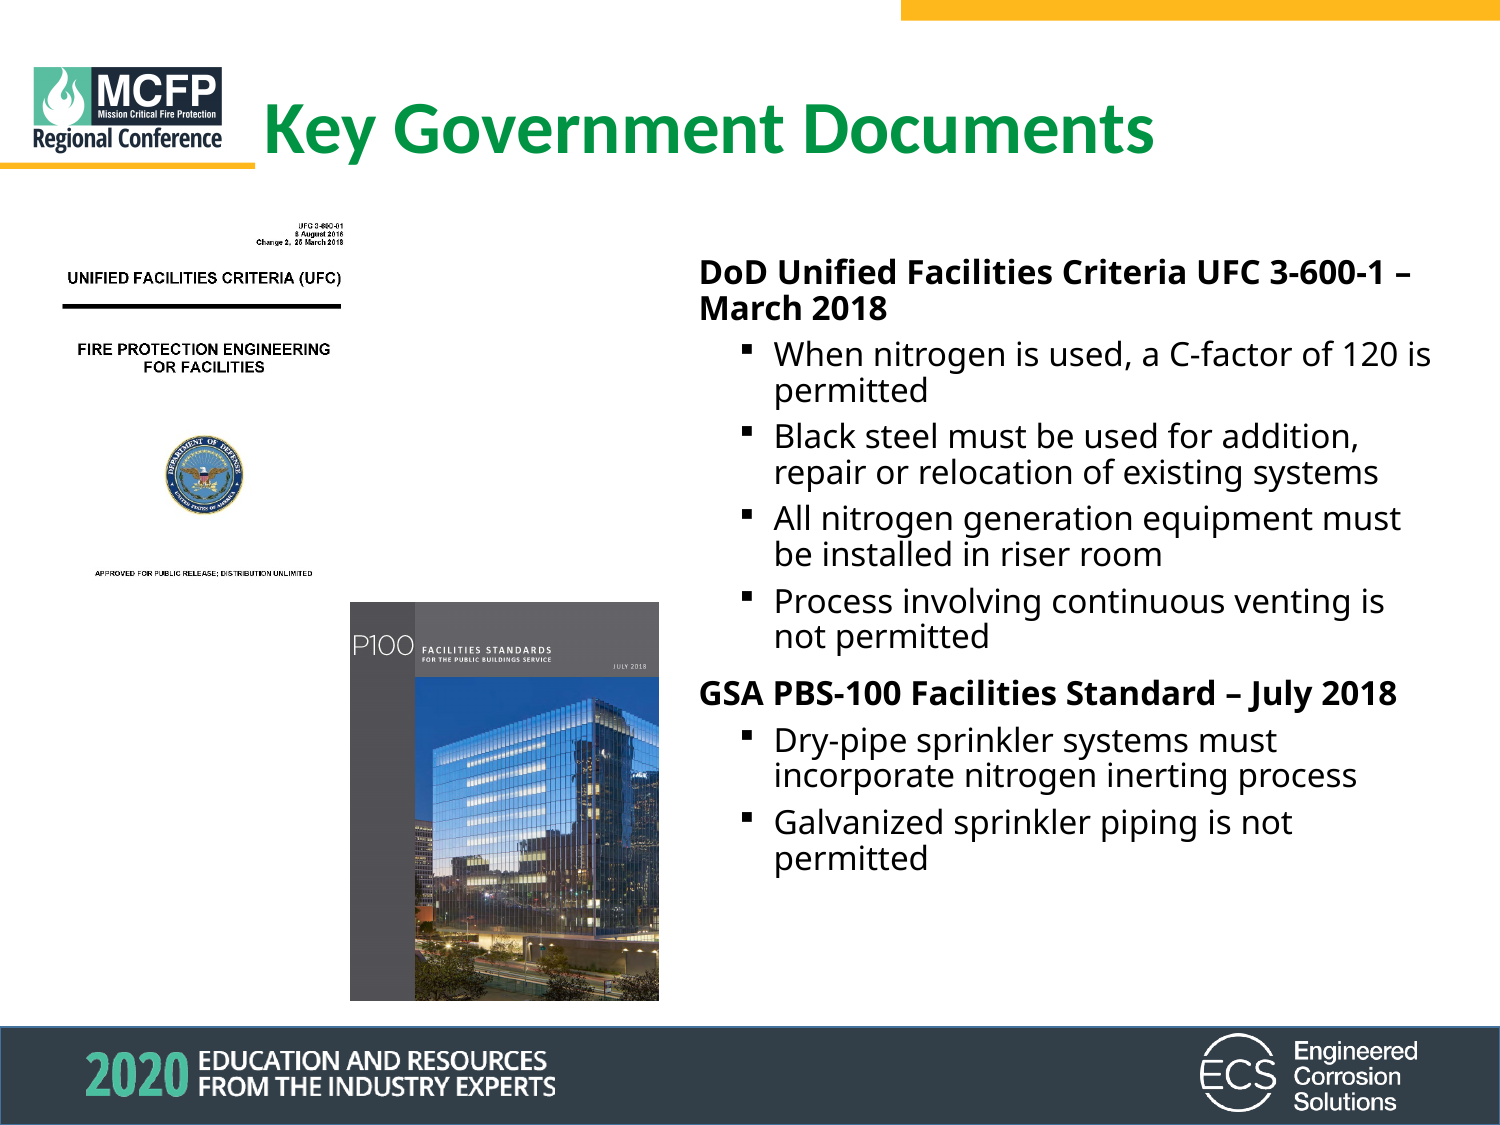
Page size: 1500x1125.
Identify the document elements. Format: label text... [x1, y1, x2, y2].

text_box Key Government Documents [249, 70, 1401, 176]
picture [75, 1041, 569, 1113]
picture [28, 66, 227, 158]
picture [49, 212, 659, 1002]
text_box DoD Unified Facilities Criteria UFC 3-600-1 – March 2018 When nitrogen is used, a C-factor of 120 is permitted Black steel must be used for addition, repair or relocation of existing systems All nitrogen generation equipment must be installed in riser room Process involving continuous venting is not permitted GSA PBS-100 Facilities Standard – July 2018 Dry-pipe sprinkler systems must incorporate nitrogen inerting process Galvanized sprinkler piping is not permitted [687, 249, 1450, 1025]
picture [1200, 1033, 1417, 1112]
